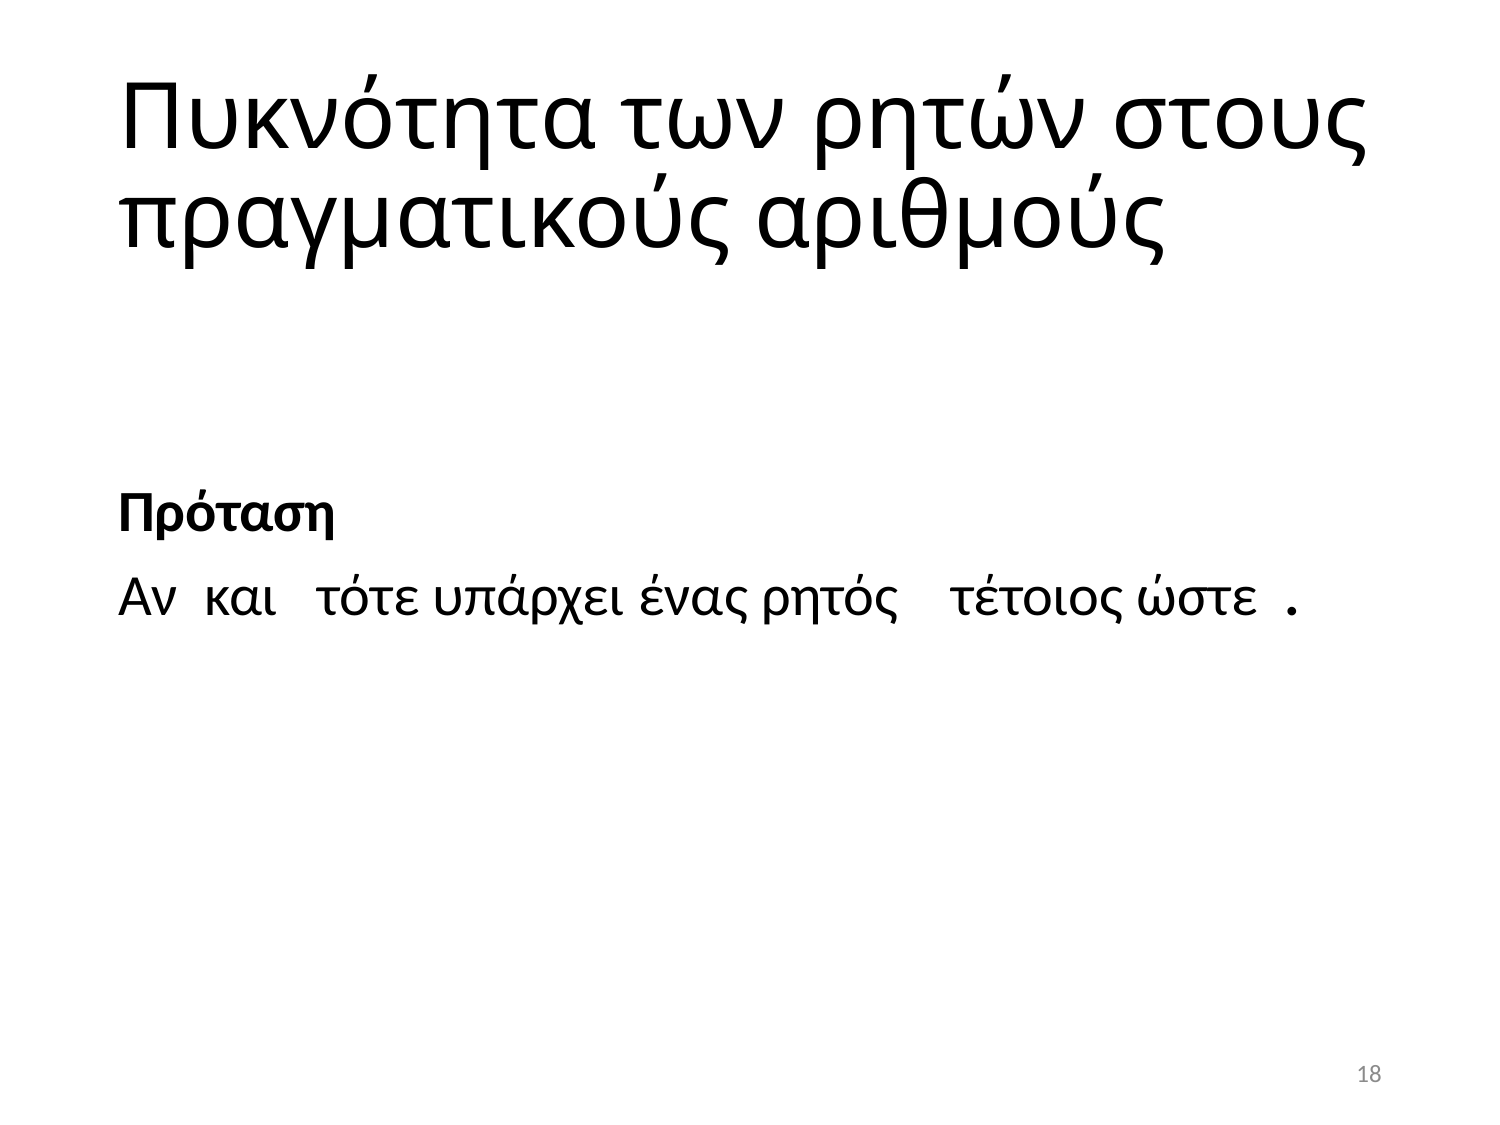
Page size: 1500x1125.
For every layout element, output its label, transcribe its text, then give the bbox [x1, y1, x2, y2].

slide_number 18 [1059, 1042, 1397, 1103]
title Πυκνότητα των ρητών στους πραγματικούς αριθμούς [103, 59, 1397, 278]
